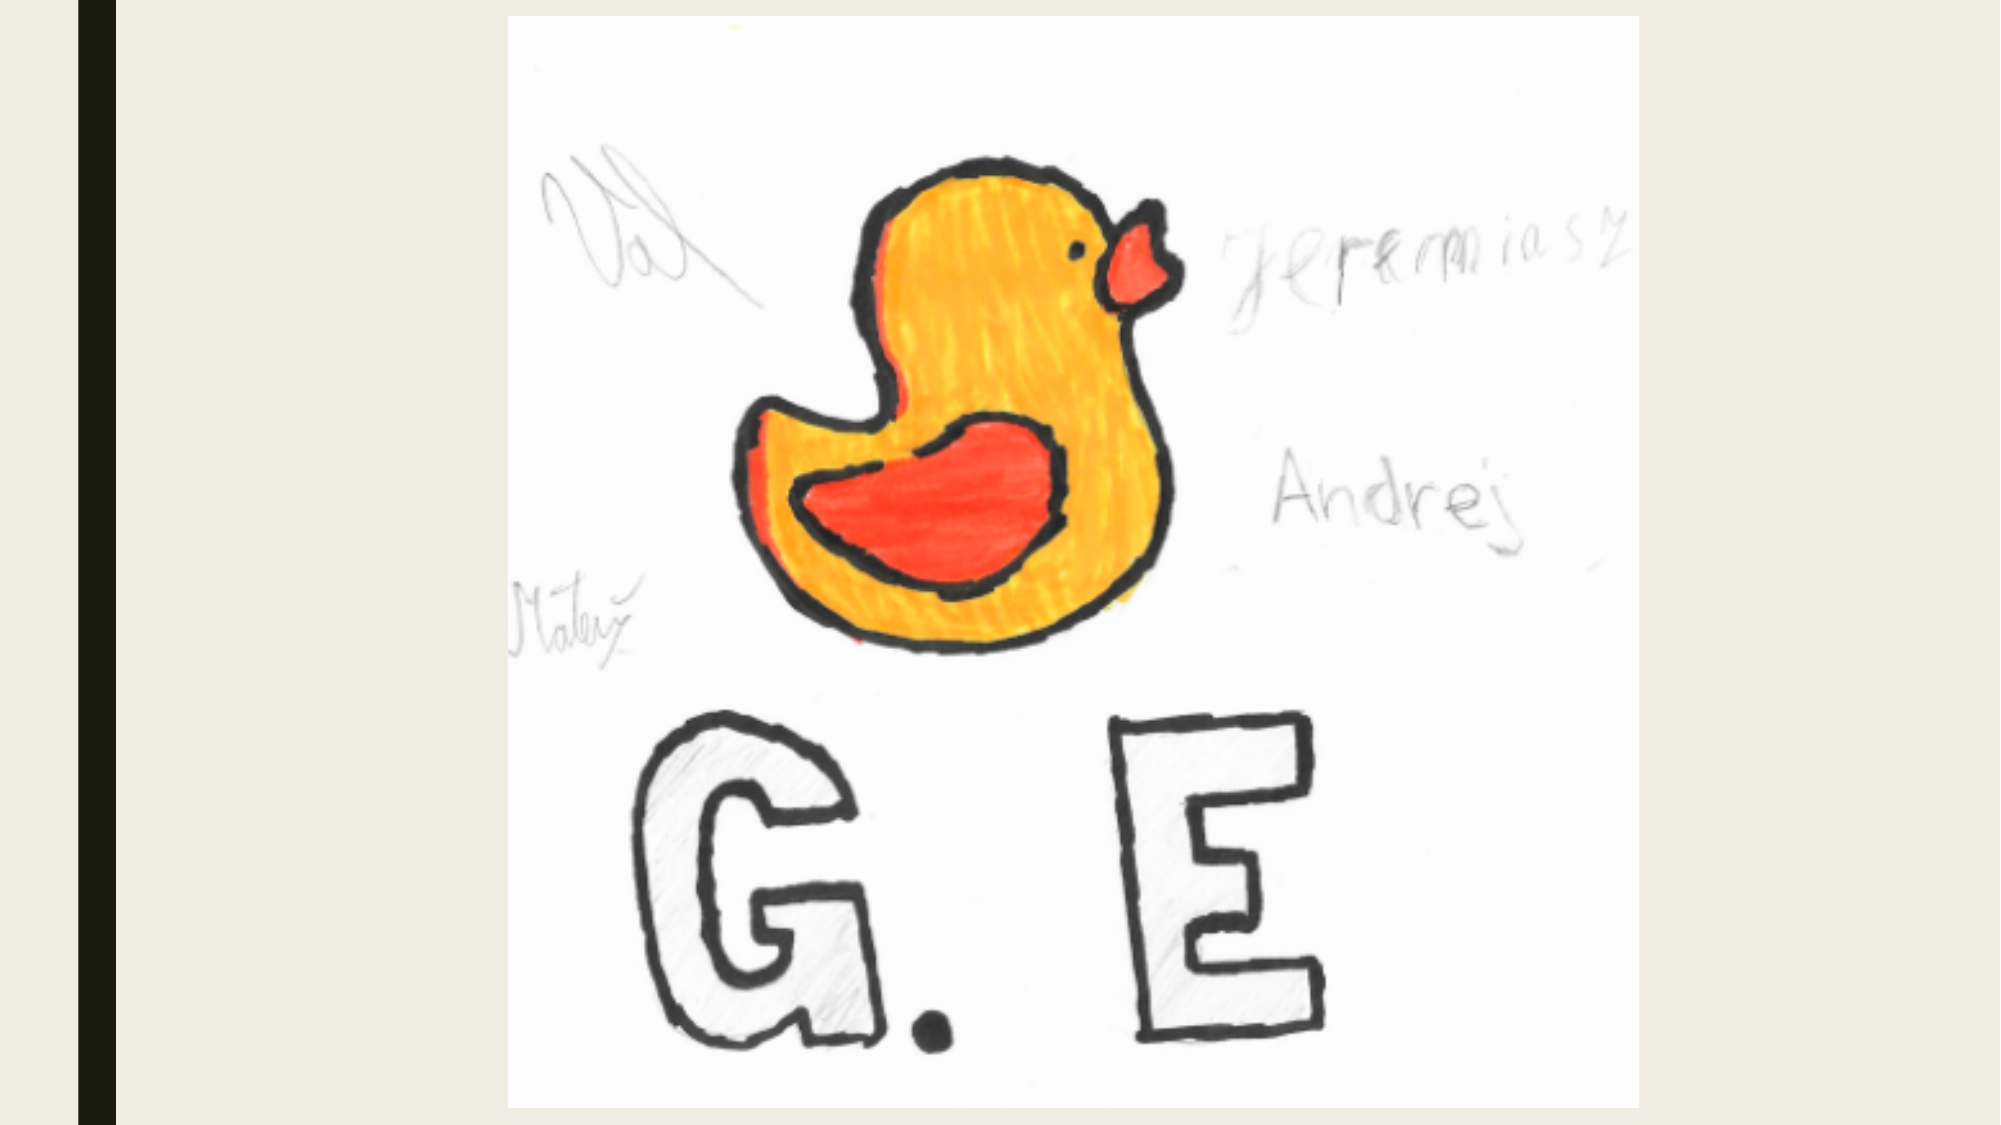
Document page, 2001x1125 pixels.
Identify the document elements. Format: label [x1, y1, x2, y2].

picture [507, 0, 1640, 1125]
